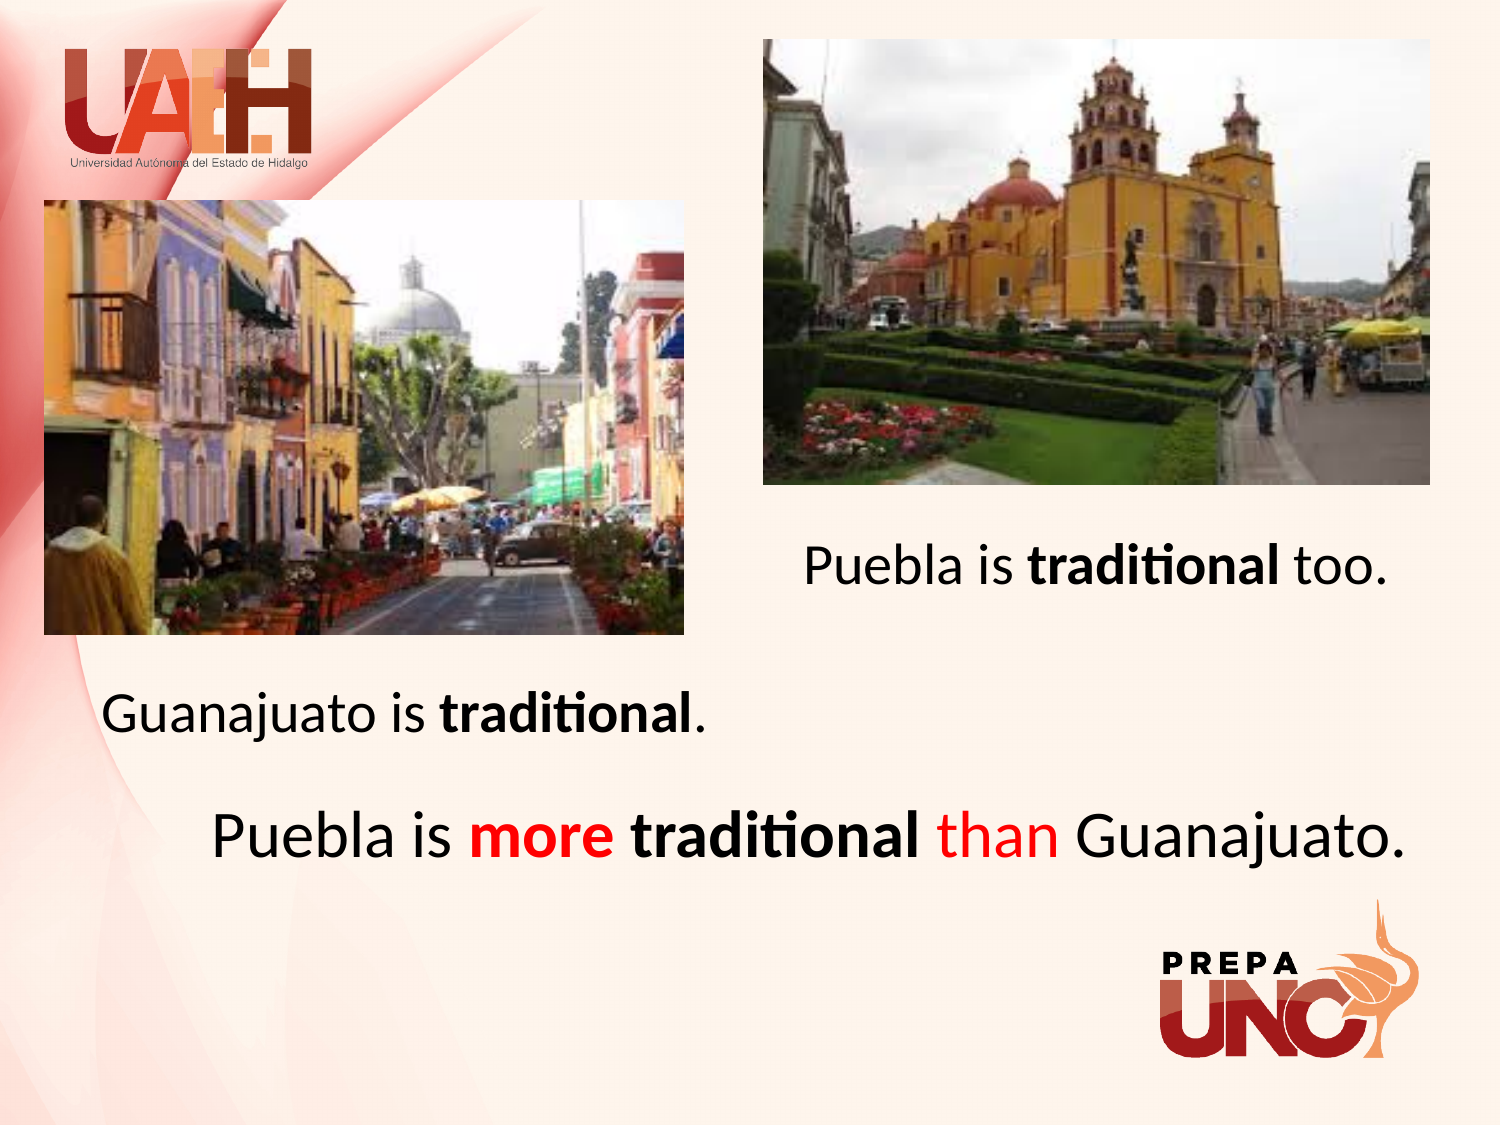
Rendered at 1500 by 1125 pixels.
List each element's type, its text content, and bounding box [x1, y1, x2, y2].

text_box Puebla is traditional too. [788, 518, 1405, 604]
text_box Puebla is more traditional than Guanajuato. [197, 783, 1423, 879]
picture [0, 0, 1500, 1125]
text_box Guanajuato is traditional. [87, 666, 723, 752]
